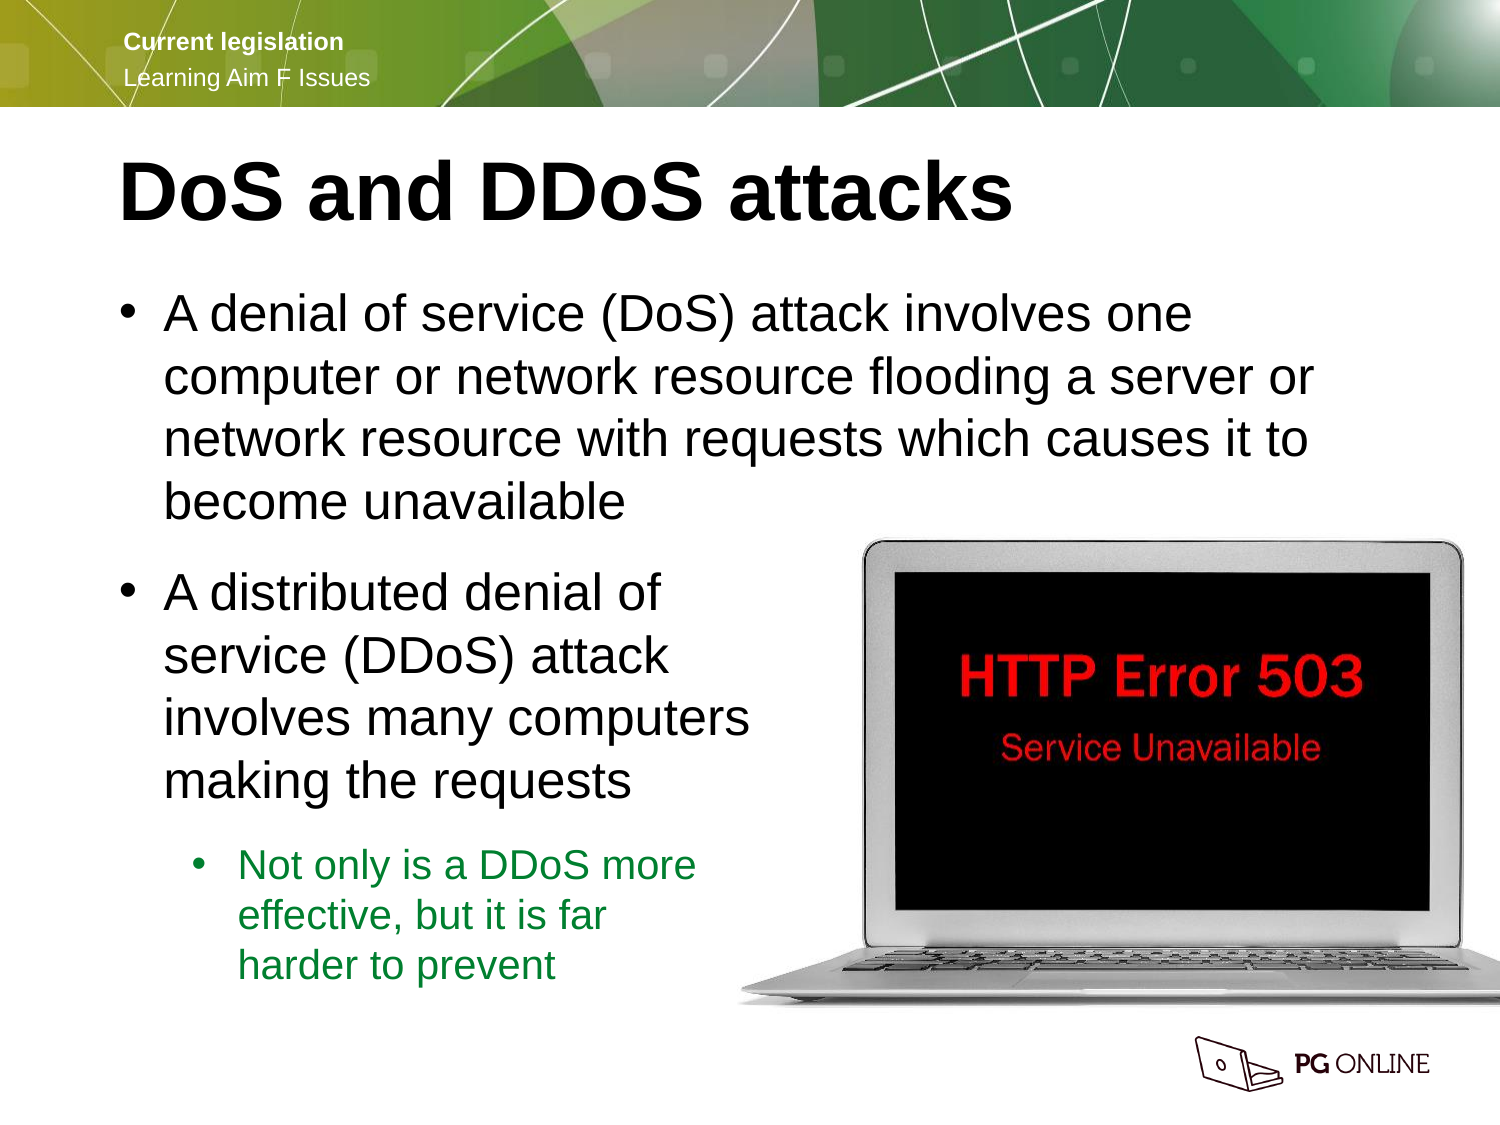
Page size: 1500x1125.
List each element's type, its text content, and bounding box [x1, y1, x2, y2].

list DoS and DDoS attacks [118, 148, 1401, 259]
picture [721, 509, 1500, 1019]
list A denial of service (DoS) attack involves one computer or network resource flooding a server or network resource with requests which causes it to become unavailable A distributed denial of service (DDoS) attack involves many computers making the requests Not only is a DDoS more effective, but it is far harder to prevent [118, 279, 1398, 847]
picture [1194, 1036, 1430, 1092]
picture [0, 0, 1500, 107]
